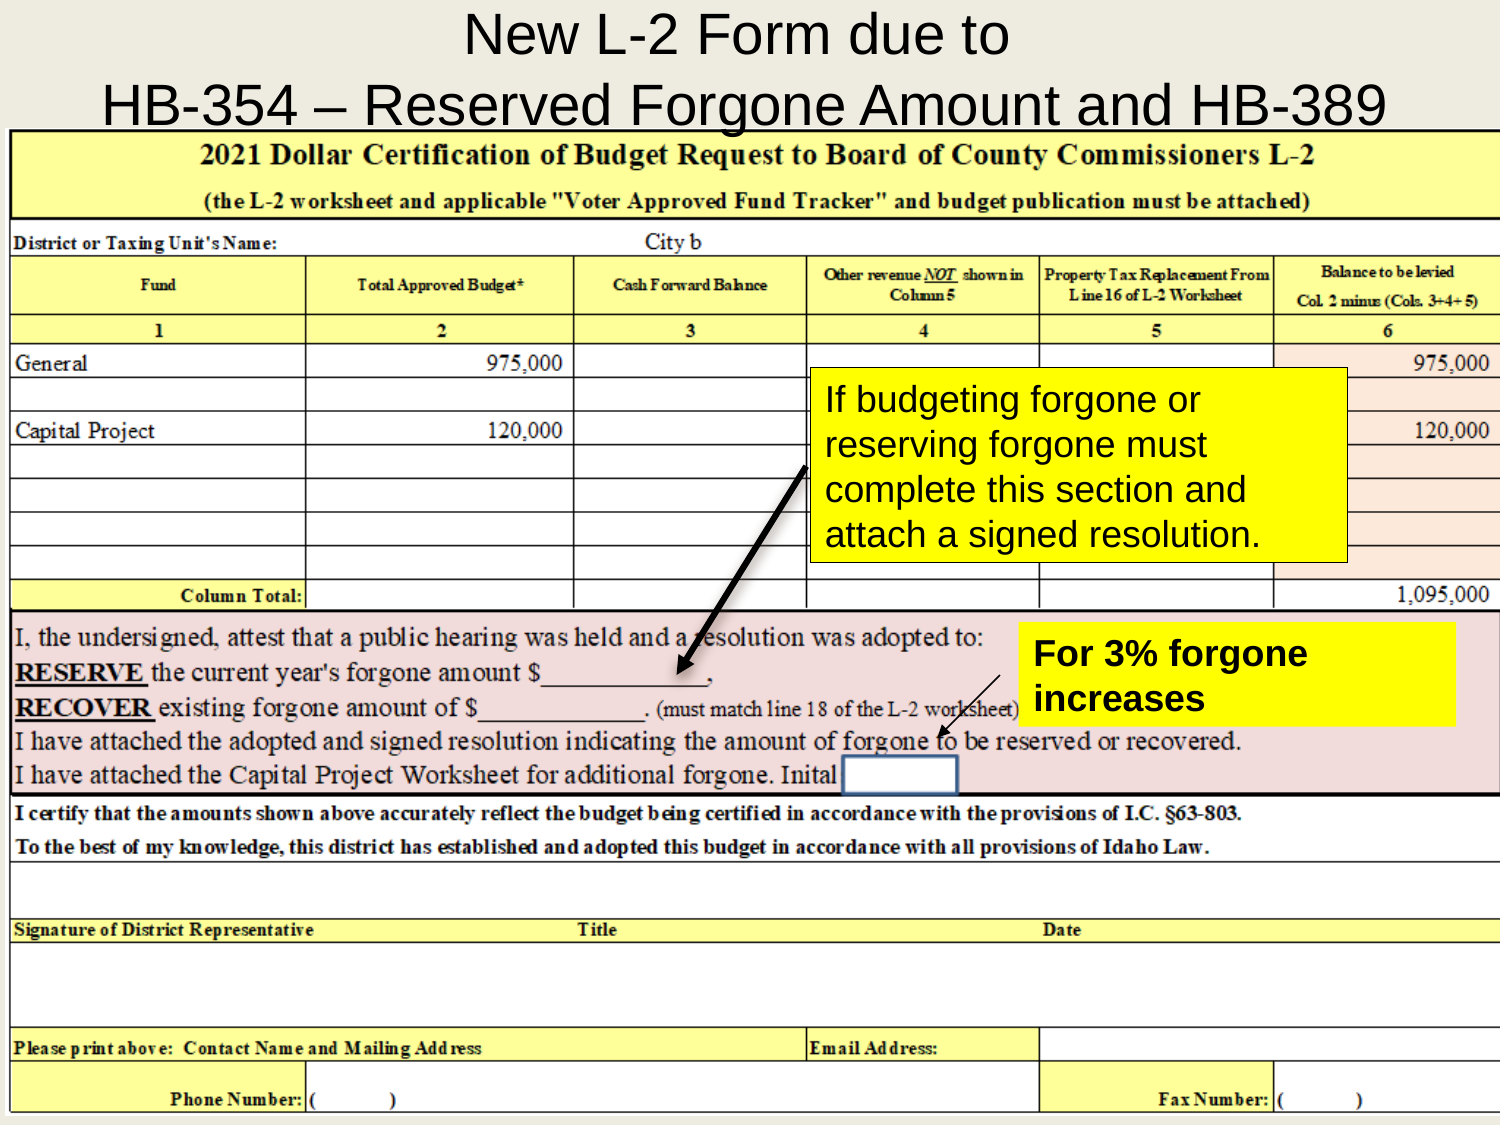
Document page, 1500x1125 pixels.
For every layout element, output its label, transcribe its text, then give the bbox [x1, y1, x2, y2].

text_box New L-2 Form due to HB-354 – Reserved Forgone Amount and HB-389 [32, 0, 1458, 126]
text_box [937, 674, 1001, 738]
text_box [676, 465, 807, 676]
picture [5, 127, 1500, 1117]
